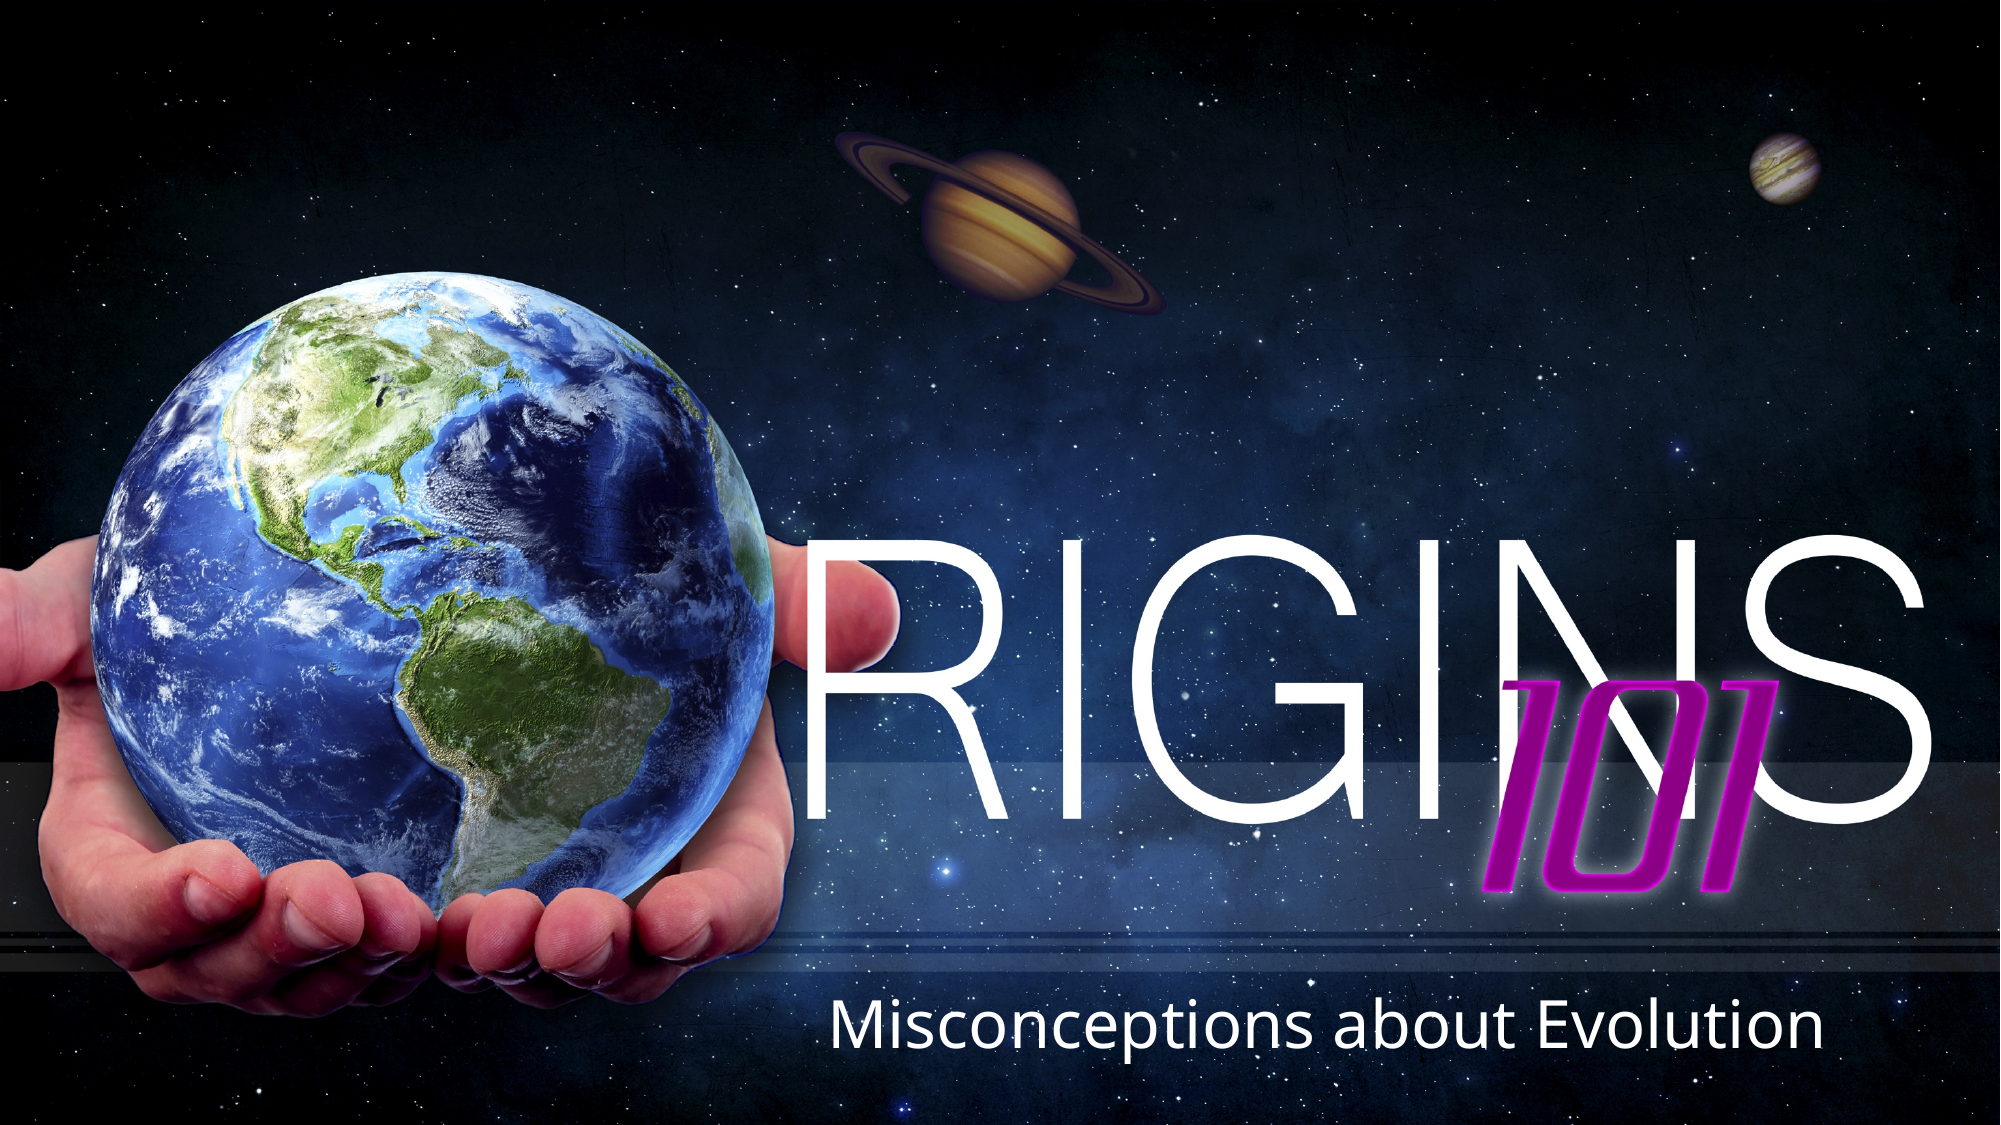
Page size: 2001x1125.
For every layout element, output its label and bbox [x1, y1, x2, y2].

list [0, 0, 2000, 1125]
